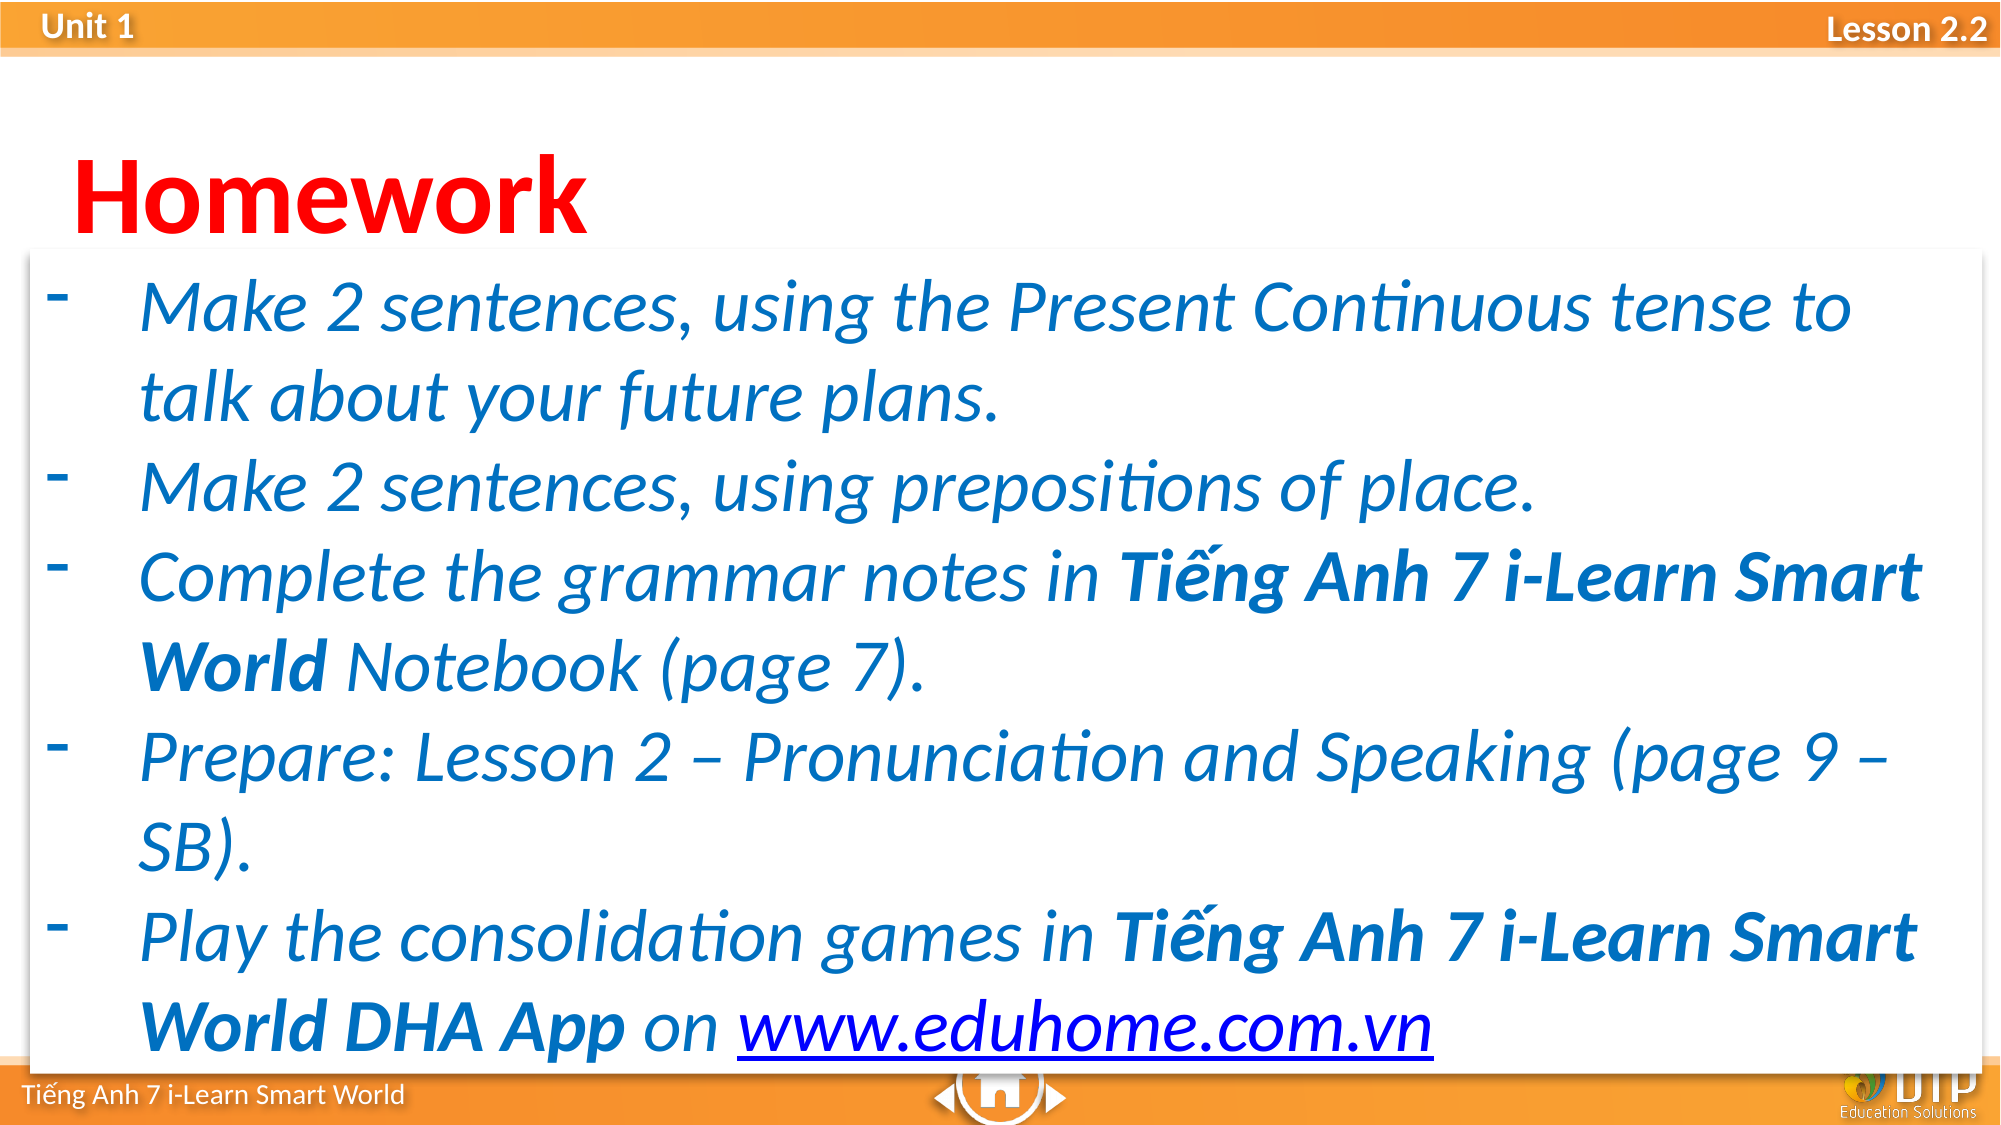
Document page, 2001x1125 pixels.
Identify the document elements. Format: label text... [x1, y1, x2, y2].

text_box Make 2 sentences, using the Present Continuous tense to talk about your future plans. Make 2 sentences, using prepositions of place. Complete the grammar notes in Tiếng Anh 7 i-Learn Smart World Notebook (page 7). Prepare: Lesson 2 – Pronunciation and Speaking (page 9 – SB). Play the consolidation games in Tiếng Anh 7 i-Learn Smart World DHA App on www.eduhome.com.vn [30, 249, 1983, 1074]
text_box Homework [57, 113, 604, 247]
picture [0, 2, 2001, 1125]
